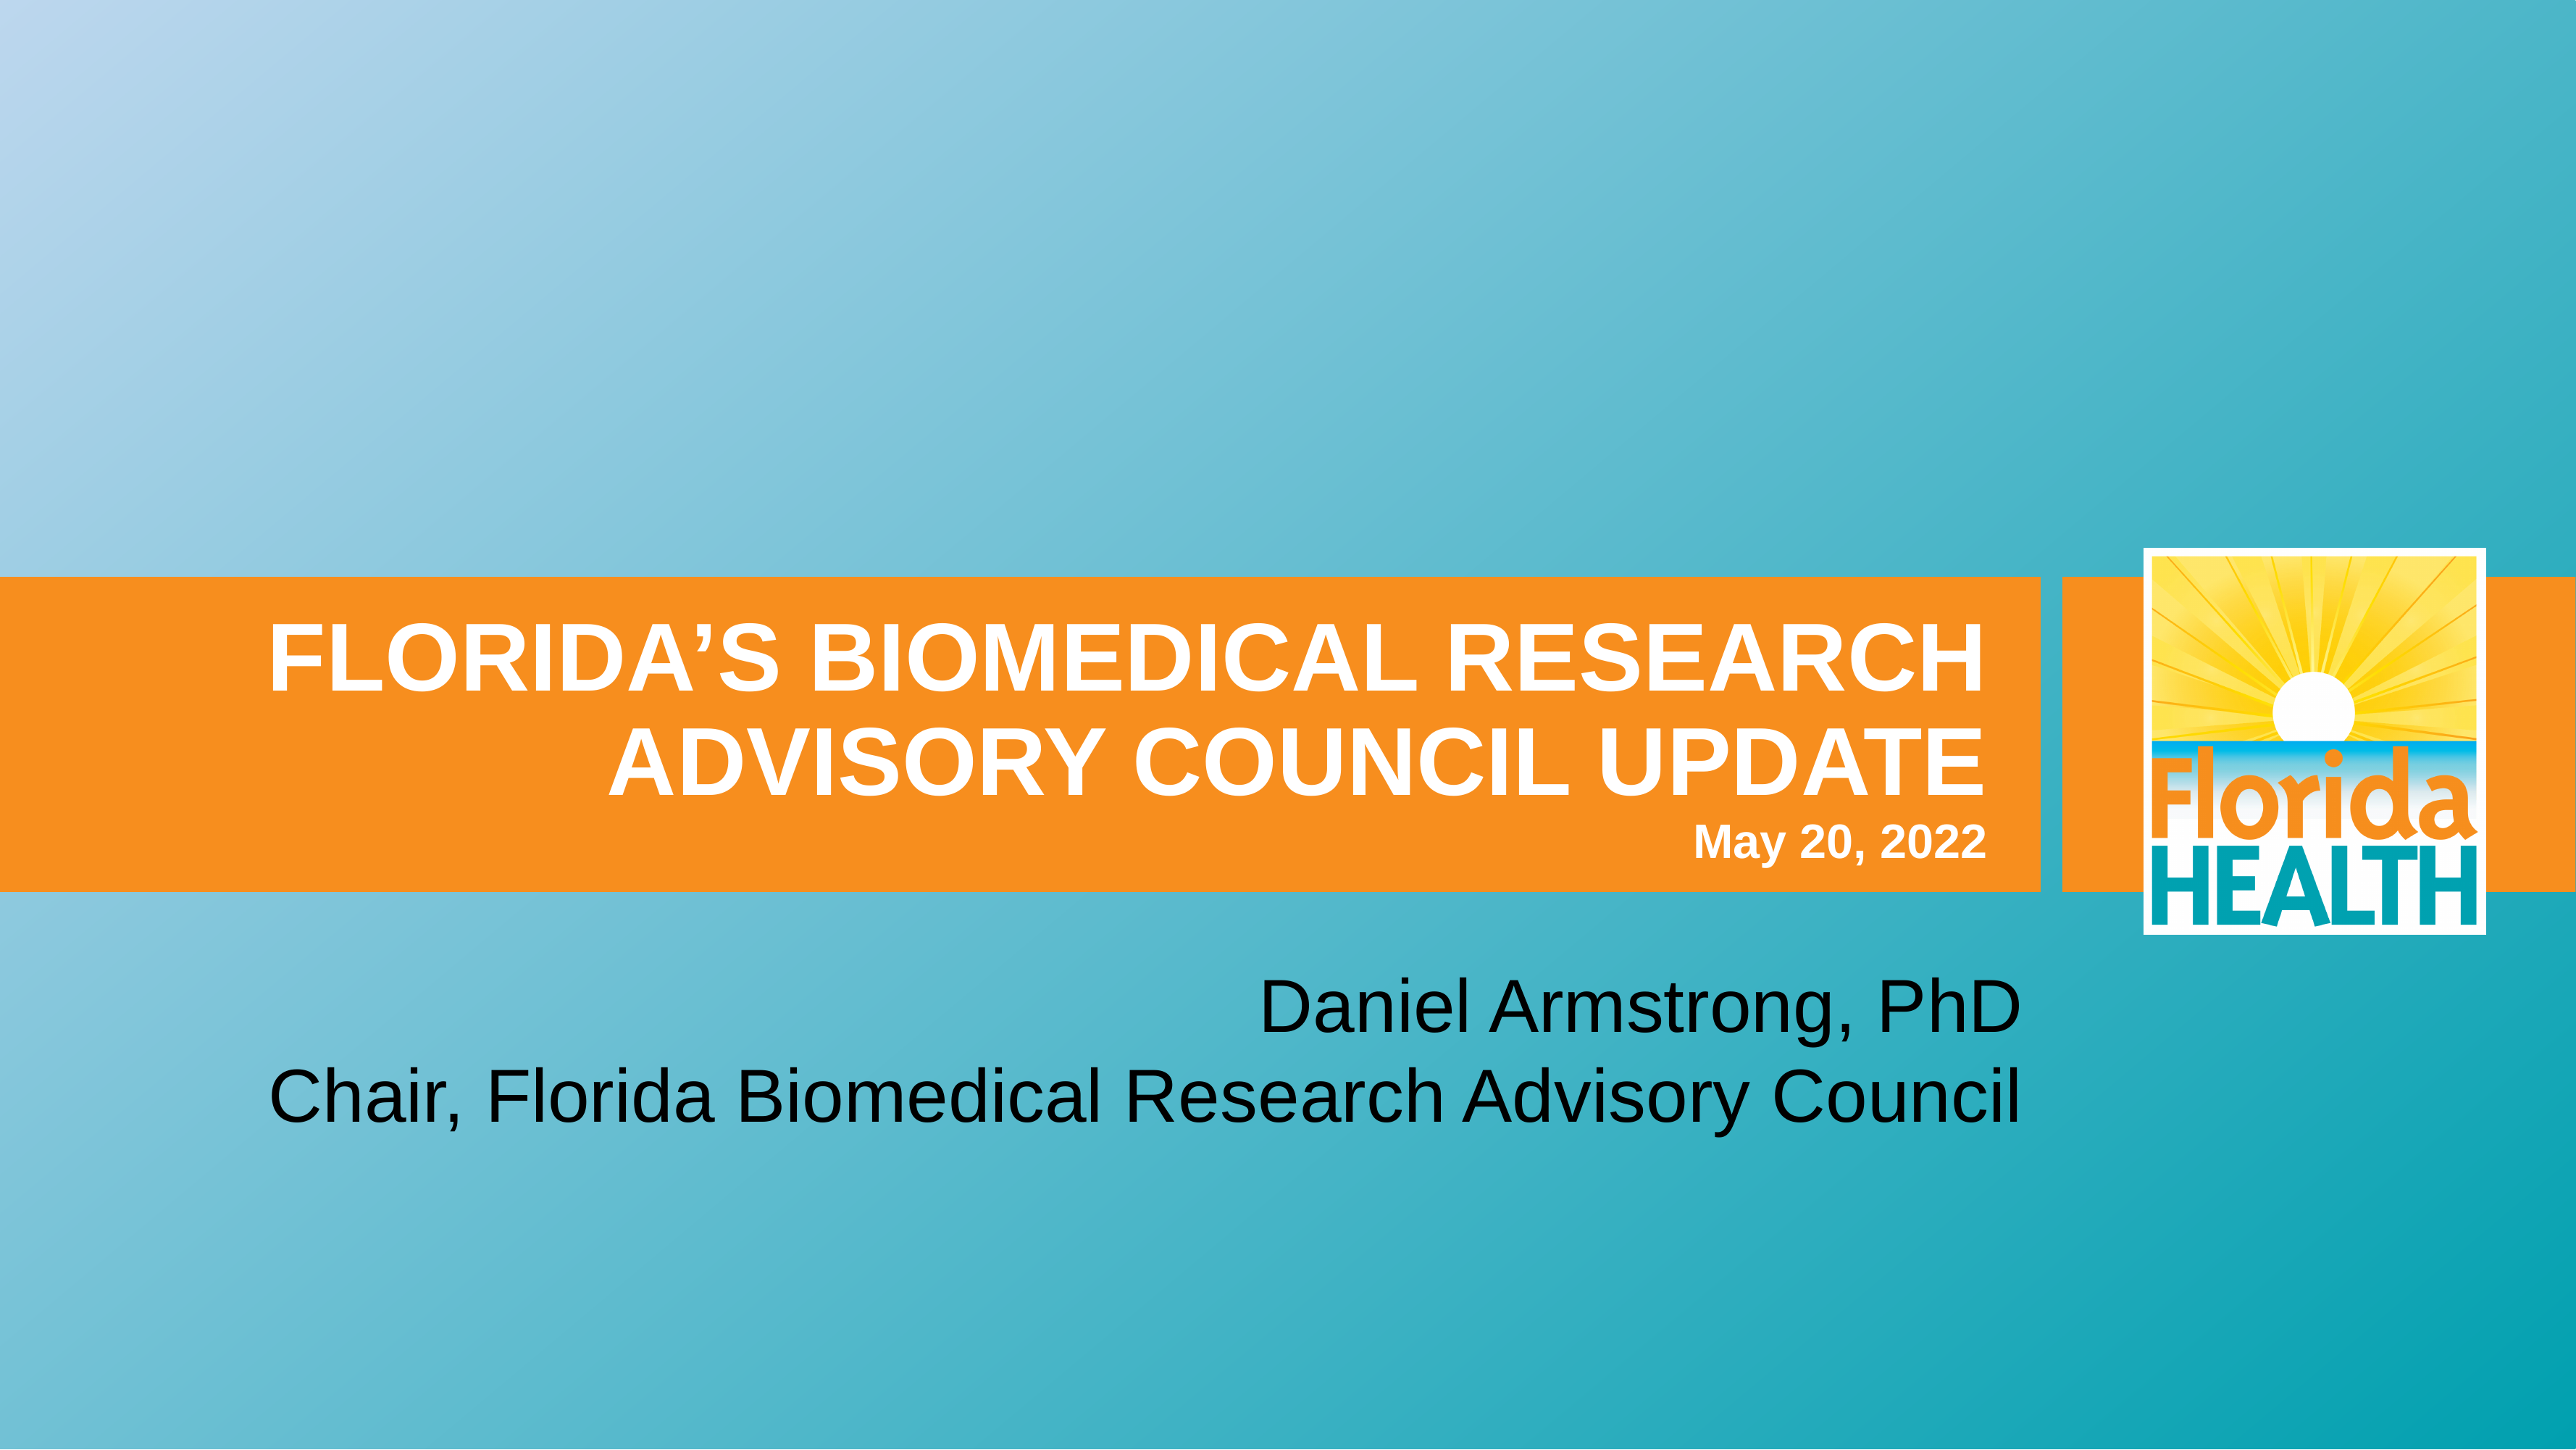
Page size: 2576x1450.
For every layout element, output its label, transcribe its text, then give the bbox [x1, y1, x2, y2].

picture [2144, 548, 2486, 935]
title FLORIDA’S BIOMEDICAL RESEARCH ADVISORY COUNCIL UPDATE May 20, 2022 [67, 525, 1999, 952]
subtitle Daniel Armstrong, PhD Chair, Florida Biomedical Research Advisory Council [102, 951, 2035, 1301]
